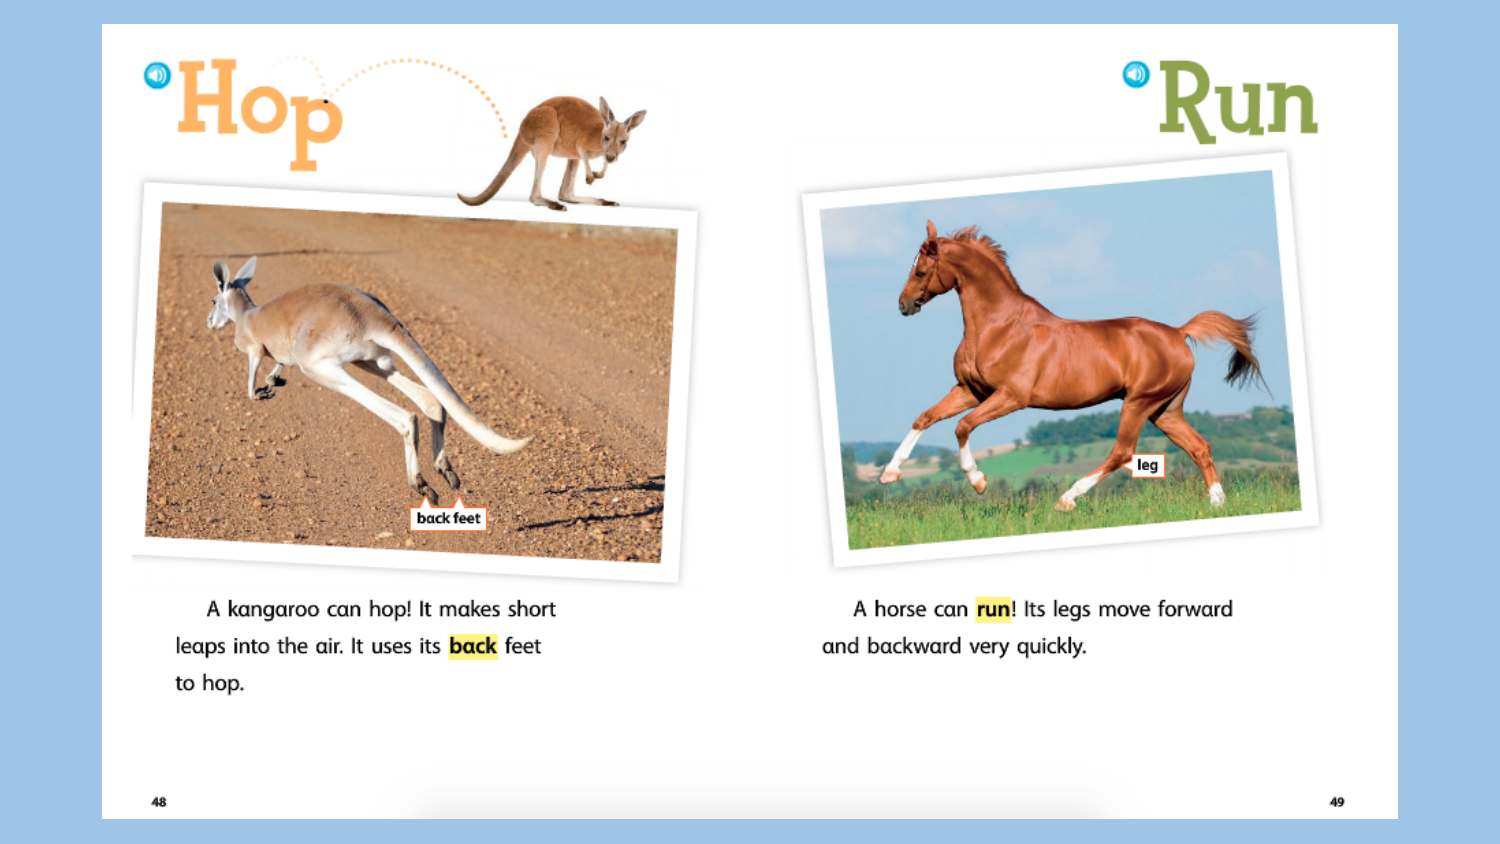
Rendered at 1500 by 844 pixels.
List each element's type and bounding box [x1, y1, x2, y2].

picture [102, 24, 1398, 819]
